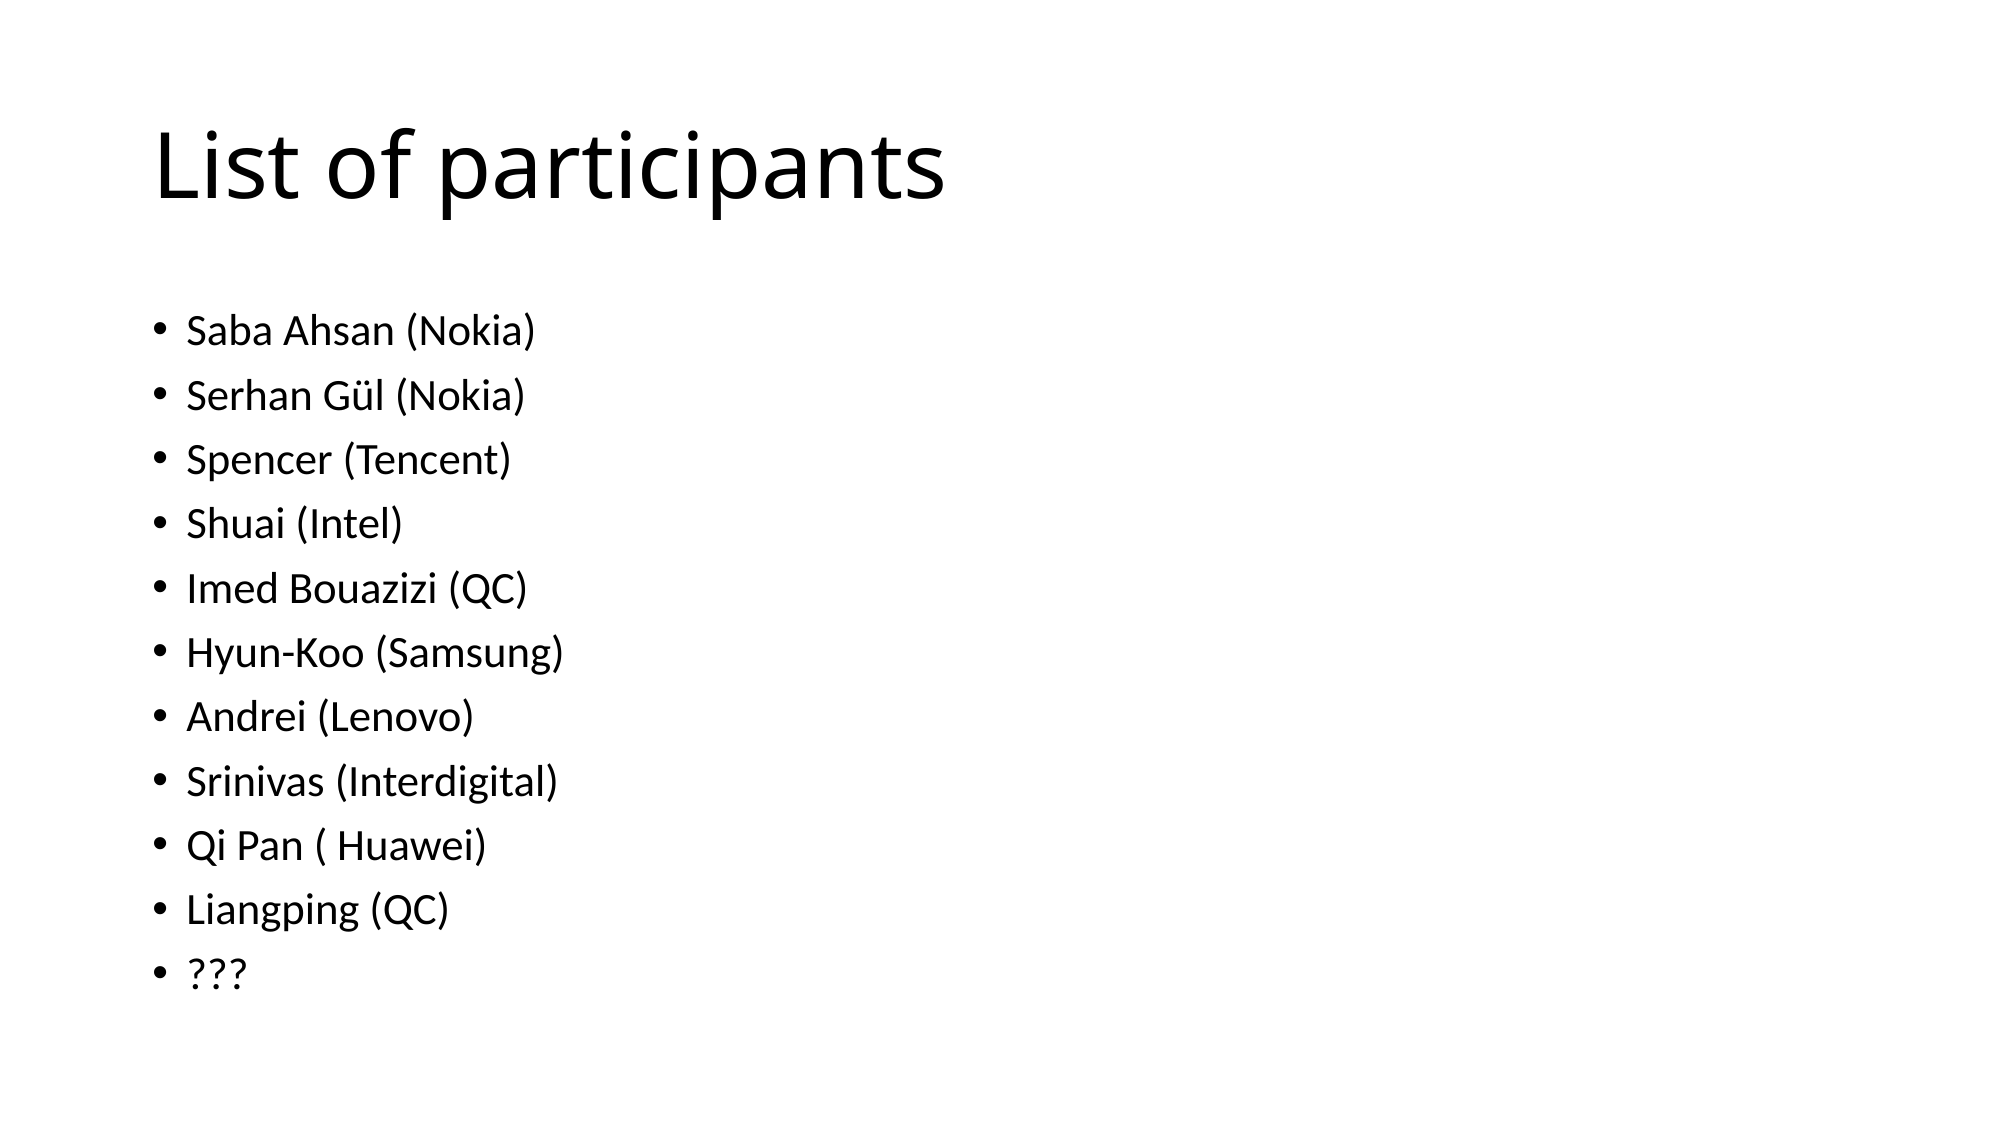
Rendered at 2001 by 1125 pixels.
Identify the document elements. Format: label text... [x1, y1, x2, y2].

title List of participants [137, 59, 1863, 278]
list Saba Ahsan (Nokia) Serhan Gül (Nokia) Spencer (Tencent) Shuai (Intel) Imed Bouazizi (QC) Hyun-Koo (Samsung) Andrei (Lenovo) Srinivas (Interdigital) Qi Pan ( Huawei) Liangping (QC) ??? [137, 299, 1863, 1014]
